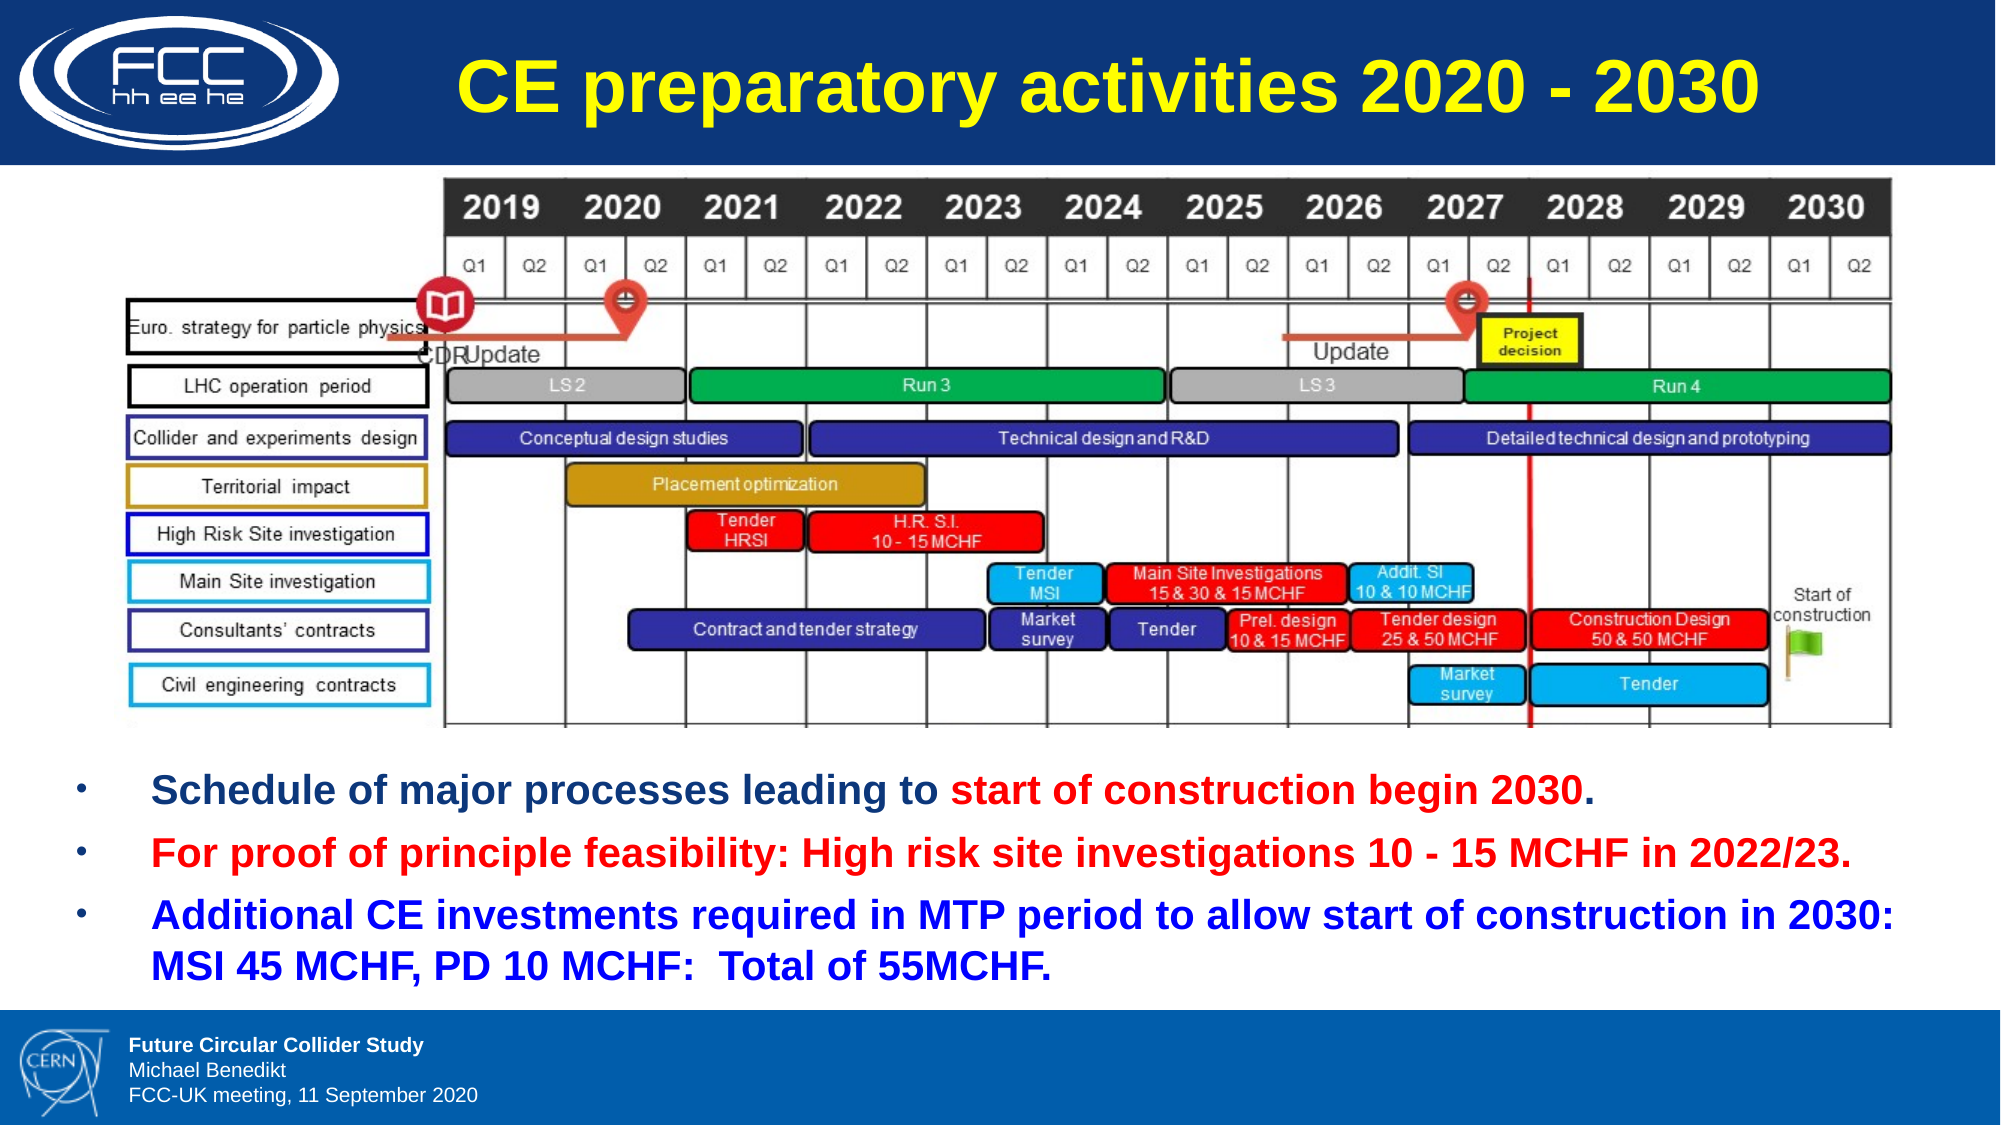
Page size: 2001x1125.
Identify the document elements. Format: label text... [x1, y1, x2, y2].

text_box CE preparatory activities 2020 - 2030 [0, 0, 1996, 166]
text_box FCC-ee/FCC-hh integrated programme: efficient coherent long-term strategy: sharing of tunnel, technical infrastructure (electricity, C&V, …), perhaps detector modules + complementary physics + exploiting existing CERN infrastructure and LEP/LHC experience [3, 4, 1904, 166]
text_box Schedule of major processes leading to start of construction begin 2030. For proof of principle feasibility: High risk site investigations 10 - 15 MCHF in 2022/23. Additional CE investments required in MTP period to allow start of construction in 2030: MSI 45 MCHF, PD 10 MCHF: Total of 55MCHF. [54, 755, 1945, 1024]
picture [113, 170, 1898, 729]
picture [11, 13, 346, 154]
